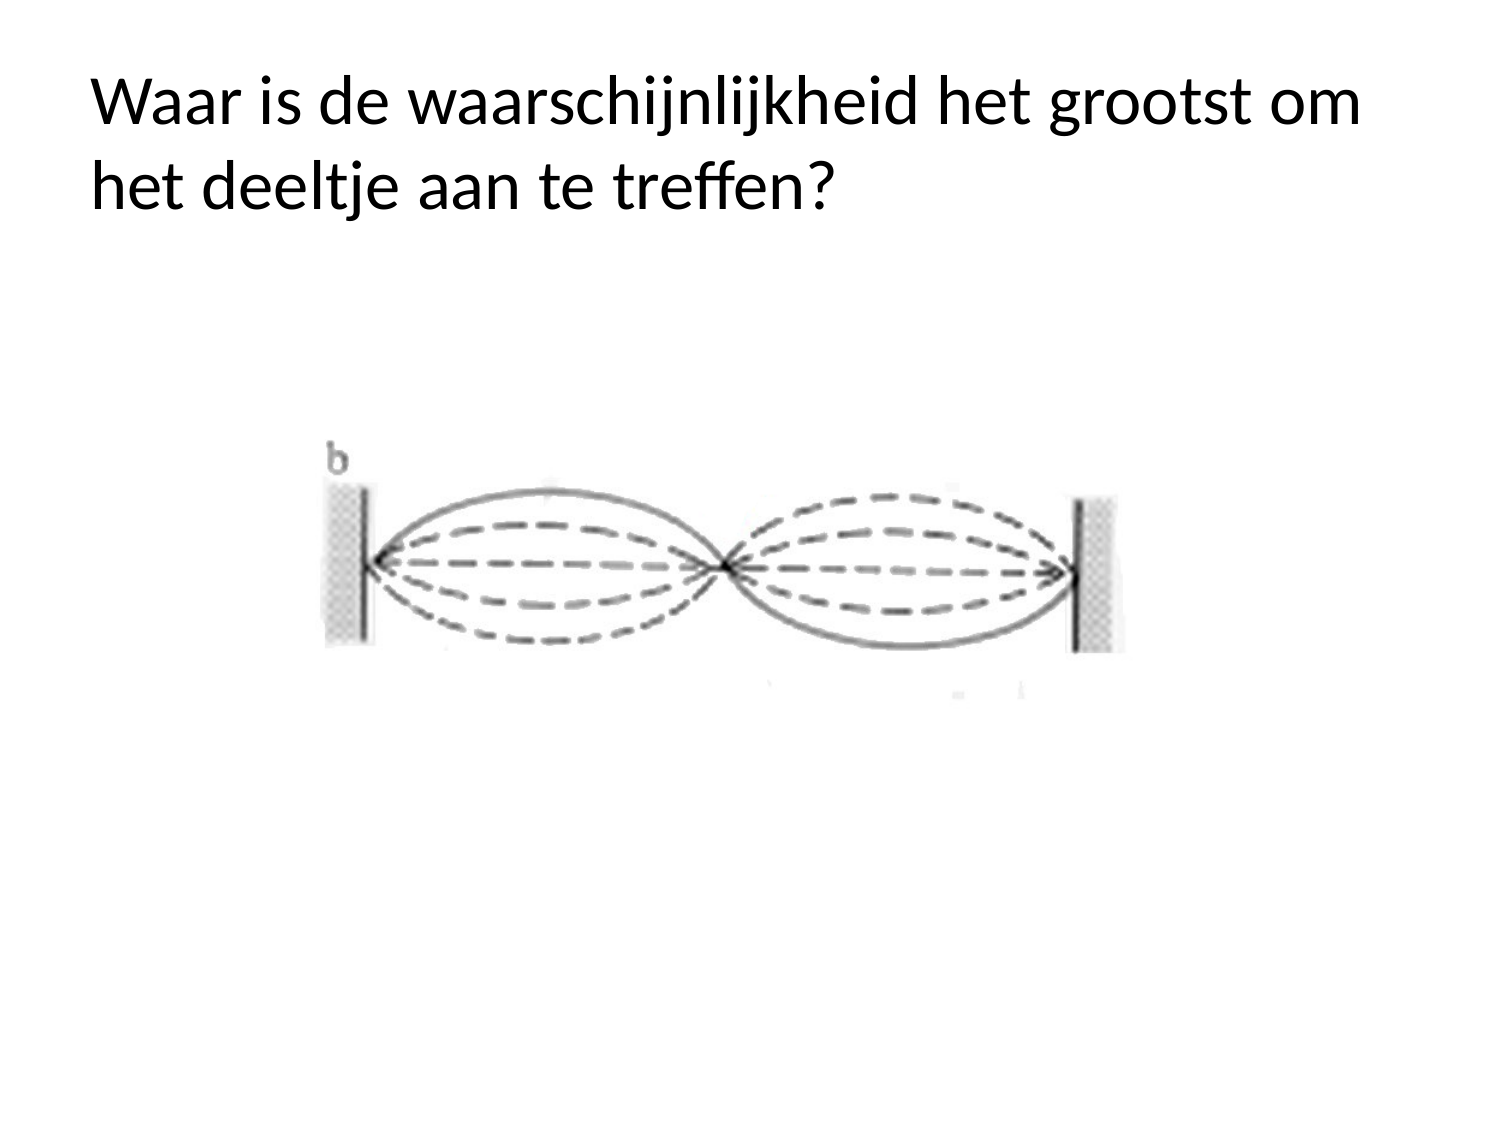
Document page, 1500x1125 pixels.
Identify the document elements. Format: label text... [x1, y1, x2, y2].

title Waar is de waarschijnlijkheid het grootst om het deeltje aan te treffen? [75, 45, 1425, 233]
picture [289, 372, 1148, 754]
